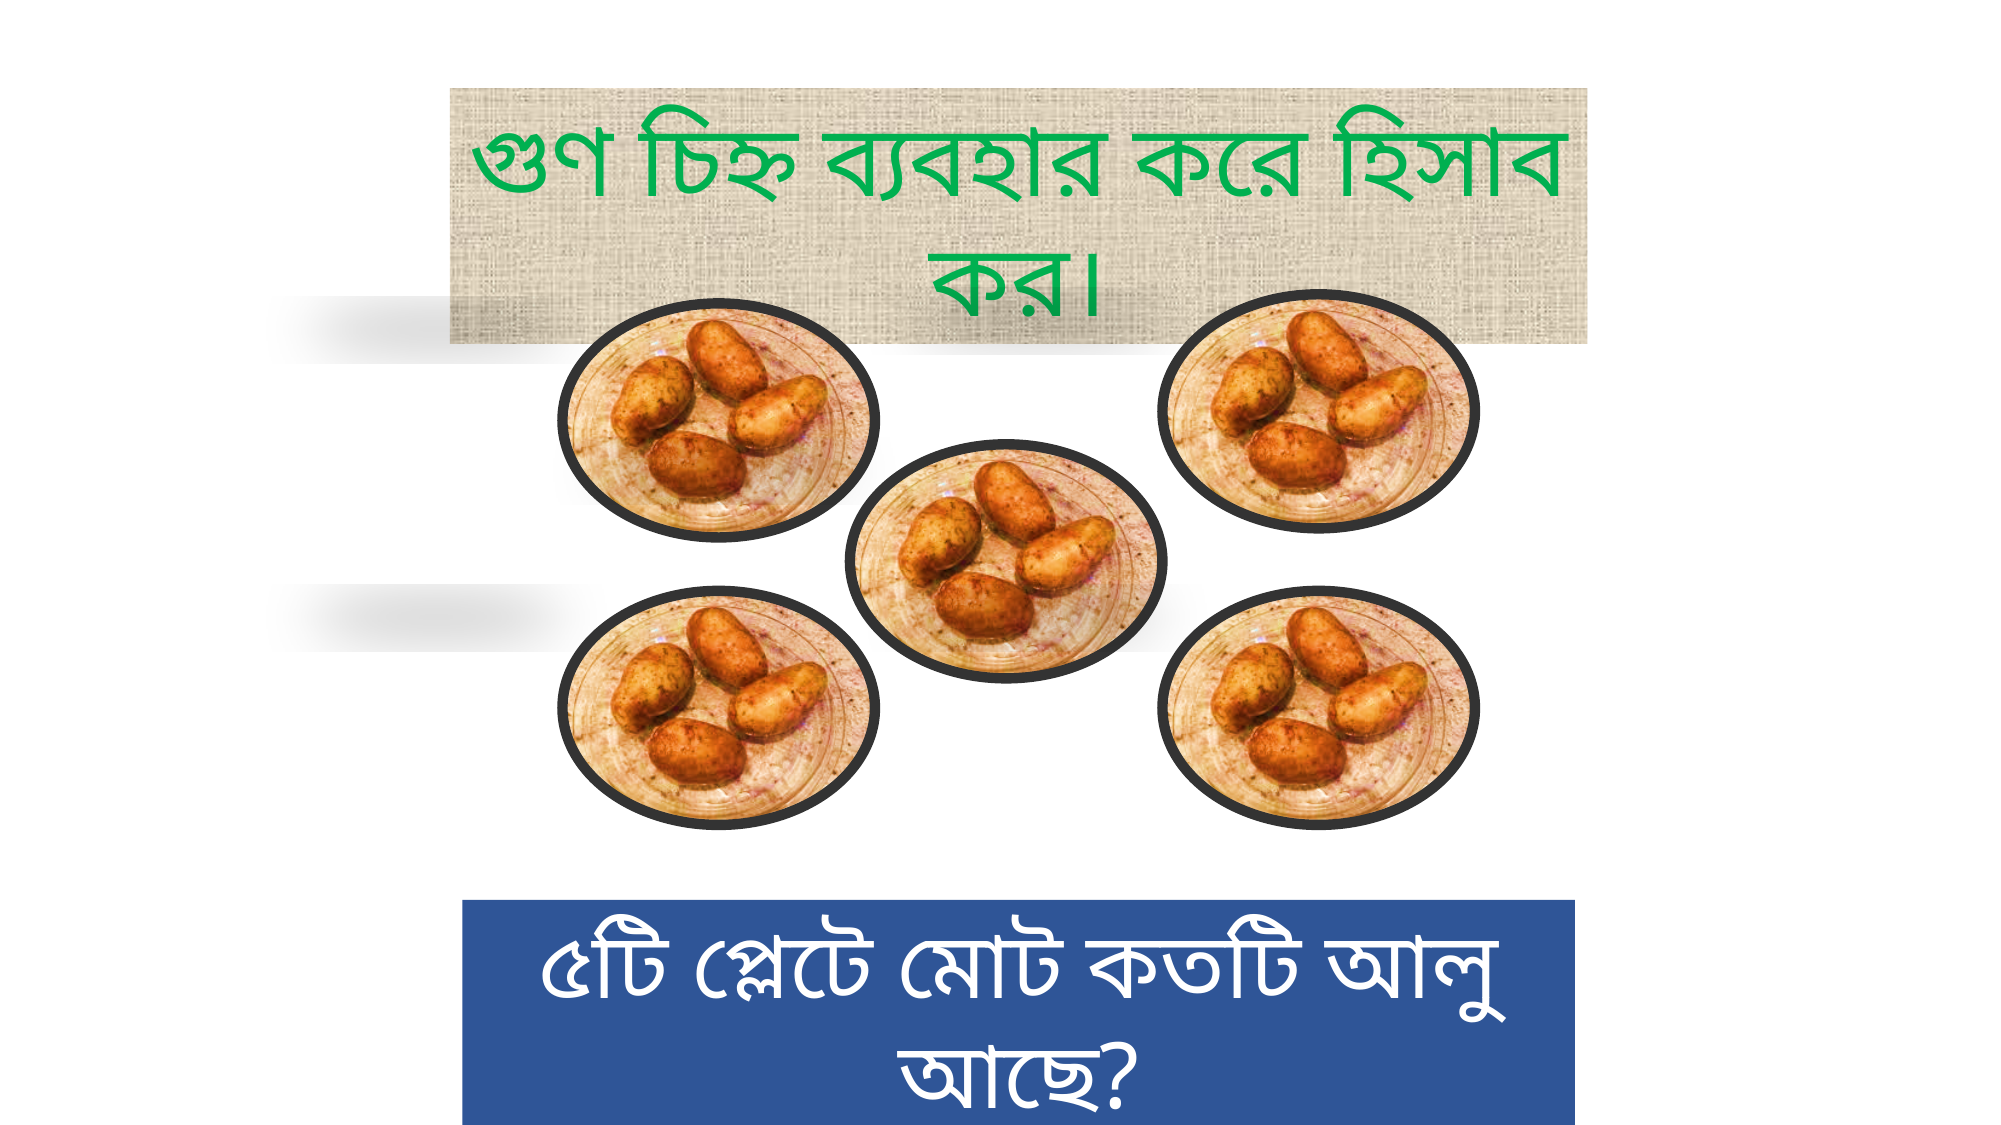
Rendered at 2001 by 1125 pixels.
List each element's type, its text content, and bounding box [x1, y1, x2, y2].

text_box গুণ চিহ্ন ব্যবহার করে হিসাব কর। [449, 88, 1588, 344]
picture [562, 294, 1475, 825]
text_box ৫টি প্লেটে মোট কতটি আলু আছে? [462, 899, 1575, 1125]
